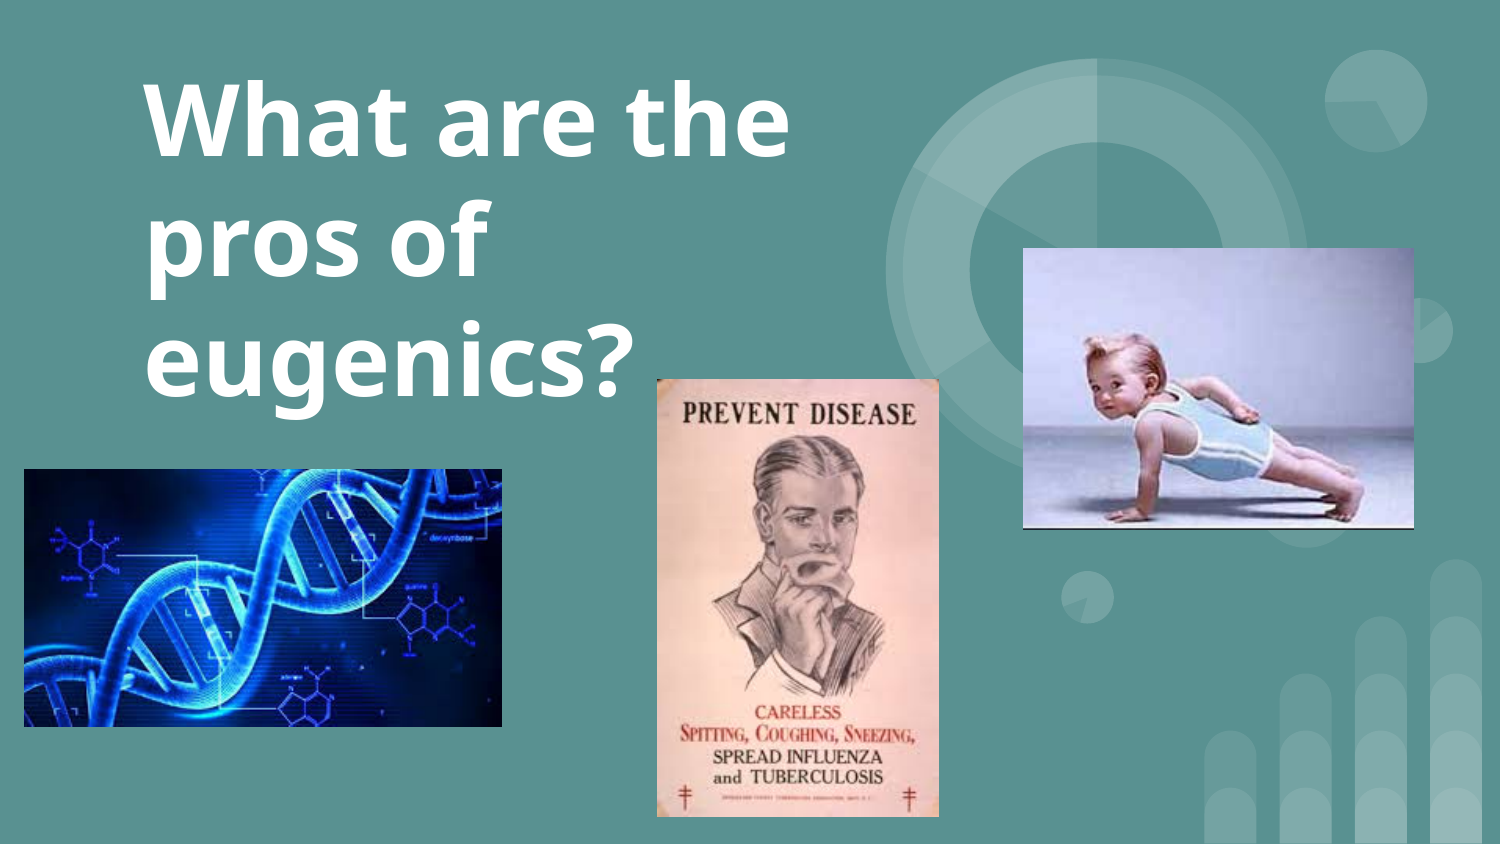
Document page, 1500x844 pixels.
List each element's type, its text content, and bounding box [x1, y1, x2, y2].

picture [657, 379, 940, 818]
picture [24, 468, 502, 728]
title What are the pros of eugenics? [128, 83, 827, 389]
picture [1023, 248, 1415, 531]
